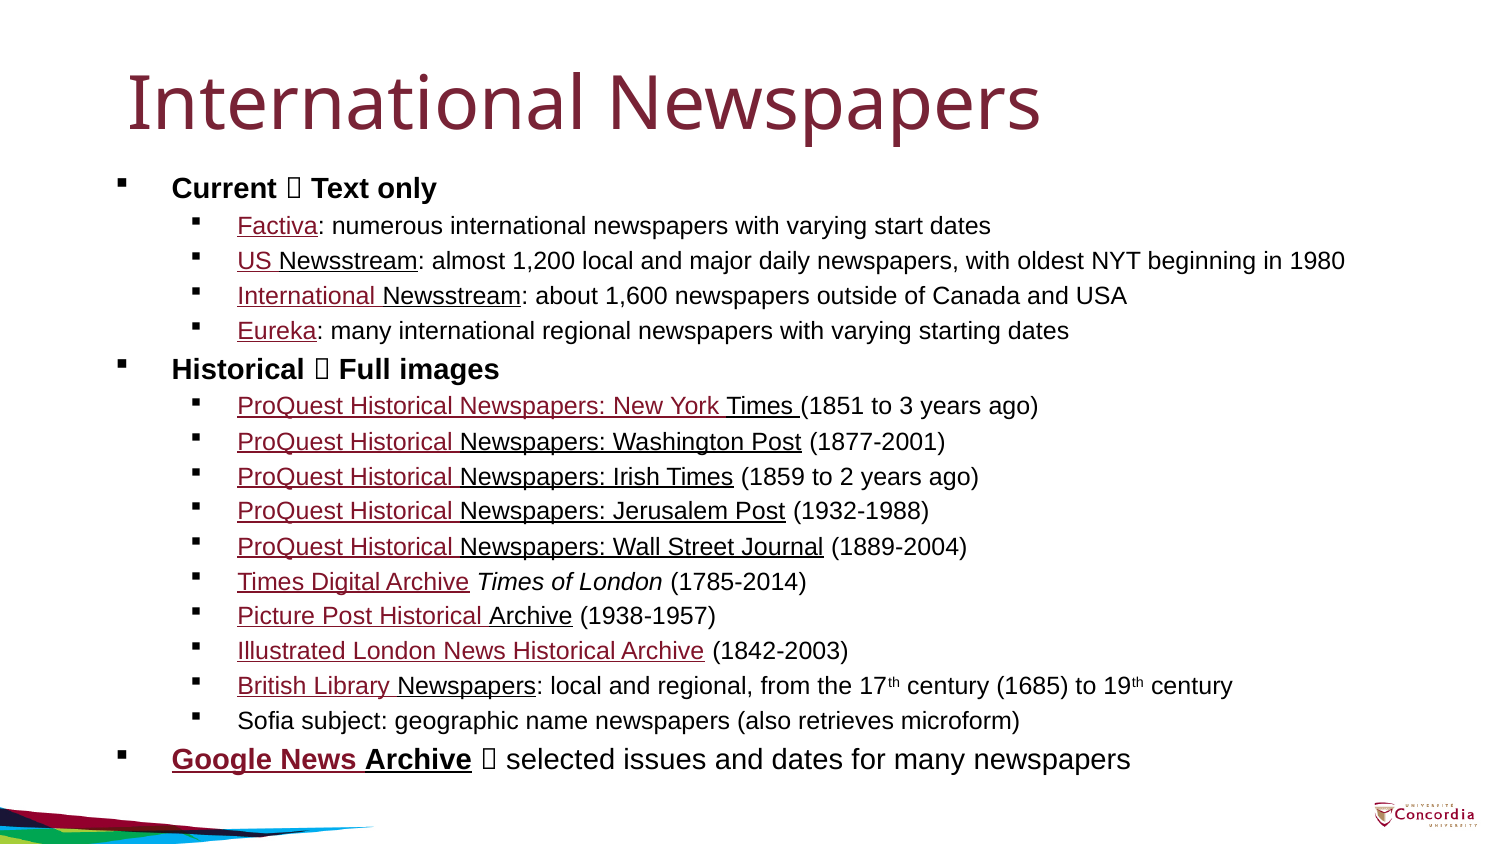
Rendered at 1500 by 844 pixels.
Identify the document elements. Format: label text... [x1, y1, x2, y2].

title International Newspapers [112, 46, 1388, 188]
picture [0, 0, 1500, 844]
list Current  Text only Factiva: numerous international newspapers with varying start dates US Newsstream: almost 1,200 local and major daily newspapers, with oldest NYT beginning in 1980 International Newsstream: about 1,600 newspapers outside of Canada and USA Eureka: many international regional newspapers with varying starting dates Historical  Full images ProQuest Historical Newspapers: New York Times (1851 to 3 years ago) ProQuest Historical Newspapers: Washington Post (1877-2001) ProQuest Historical Newspapers: Irish Times (1859 to 2 years ago) ProQuest Historical Newspapers: Jerusalem Post (1932-1988) ProQuest Historical Newspapers: Wall Street Journal (1889-2004) Times Digital Archive Times of London (1785-2014) Picture Post Historical Archive (1938-1957) Illustrated London News Historical Archive (1842-2003) British Library Newspapers: local and regional, from the 17th century (1685) to 19th century Sofia subject: geographic name newspapers (also retrieves microform) Google News Archive  selected issues and dates for many newspapers [100, 161, 1376, 832]
